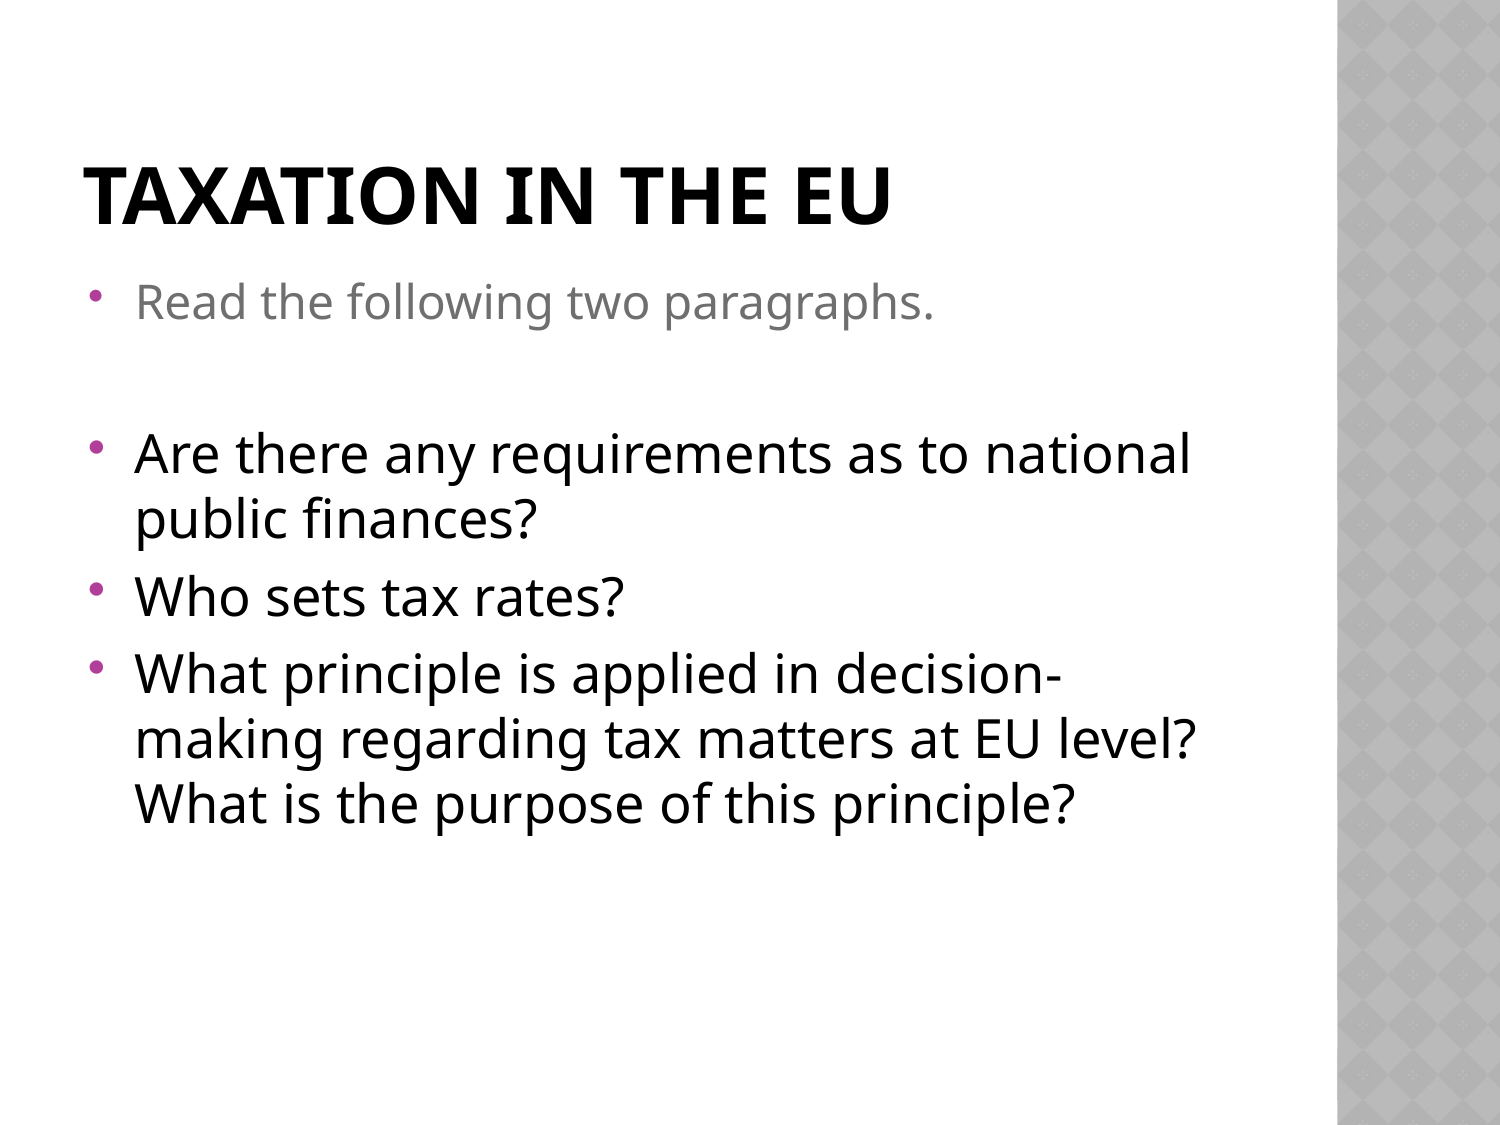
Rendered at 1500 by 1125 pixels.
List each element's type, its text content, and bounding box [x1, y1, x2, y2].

list Read the following two paragraphs. Are there any requirements as to national public finances? Who sets tax rates? What principle is applied in decision-making regarding tax matters at EU level? What is the purpose of this principle? [75, 264, 1263, 1059]
title Taxation in the eu [75, 52, 1263, 240]
